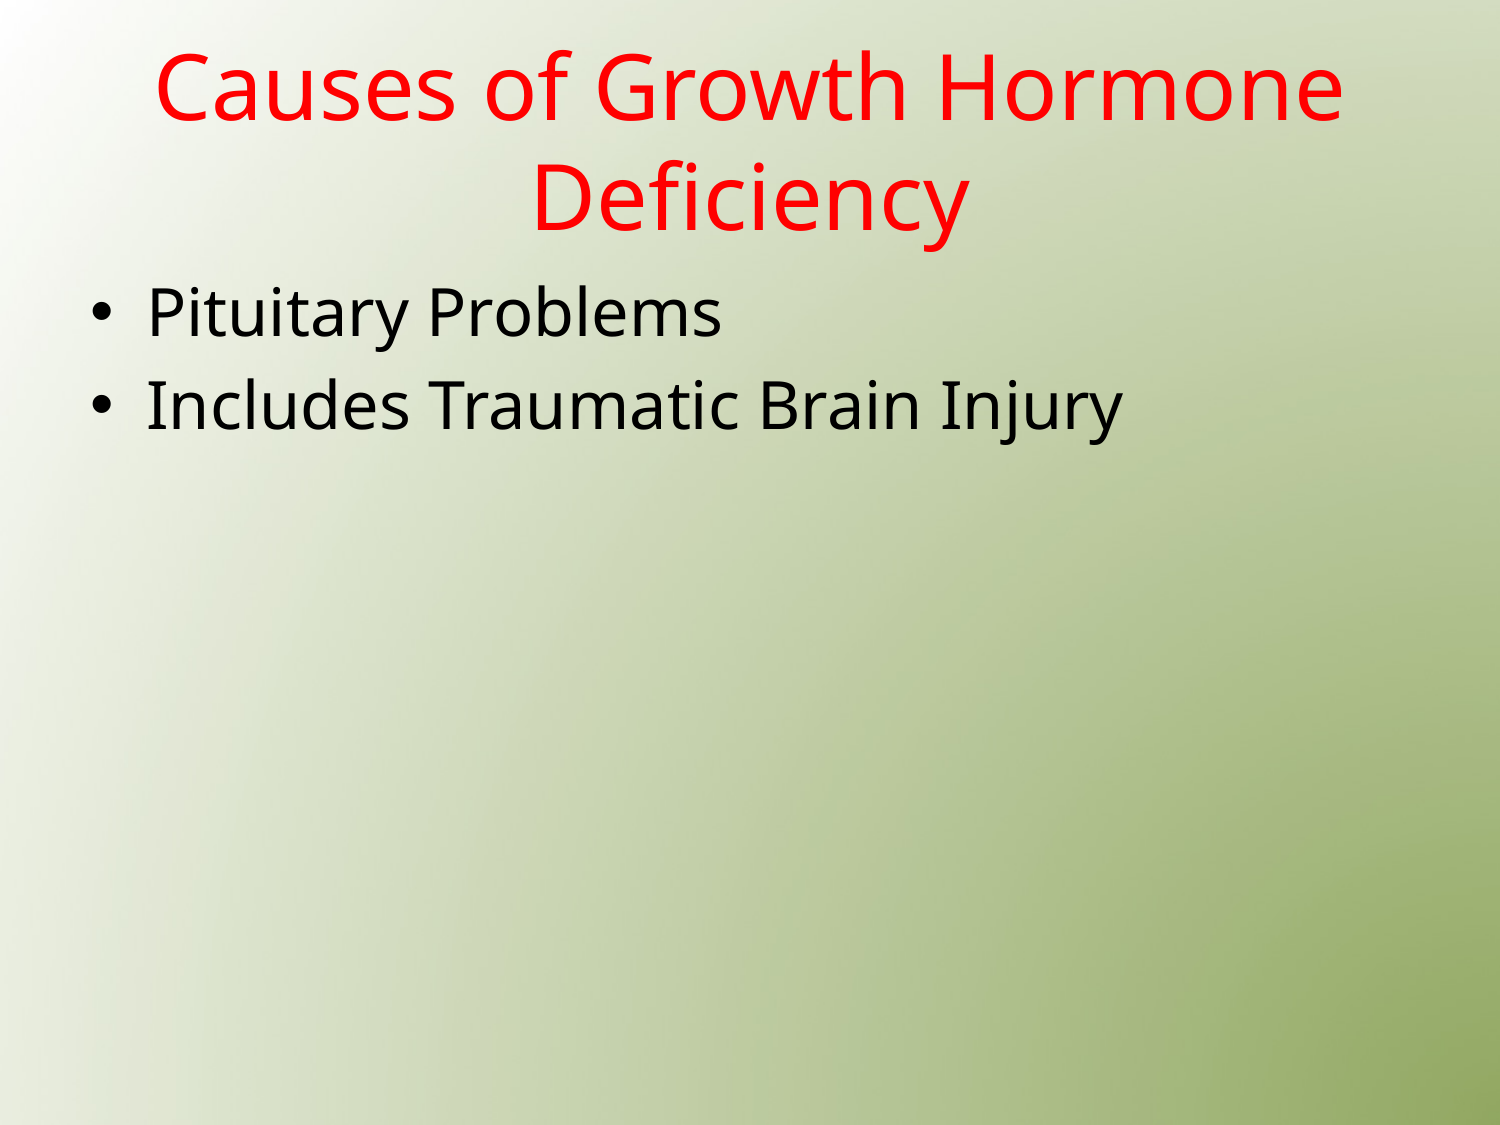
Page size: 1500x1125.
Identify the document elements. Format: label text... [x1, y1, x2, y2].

title Causes of Growth Hormone Deficiency [75, 45, 1425, 233]
list Pituitary Problems Includes Traumatic Brain Injury [75, 262, 1425, 1005]
picture [0, 0, 1500, 1125]
